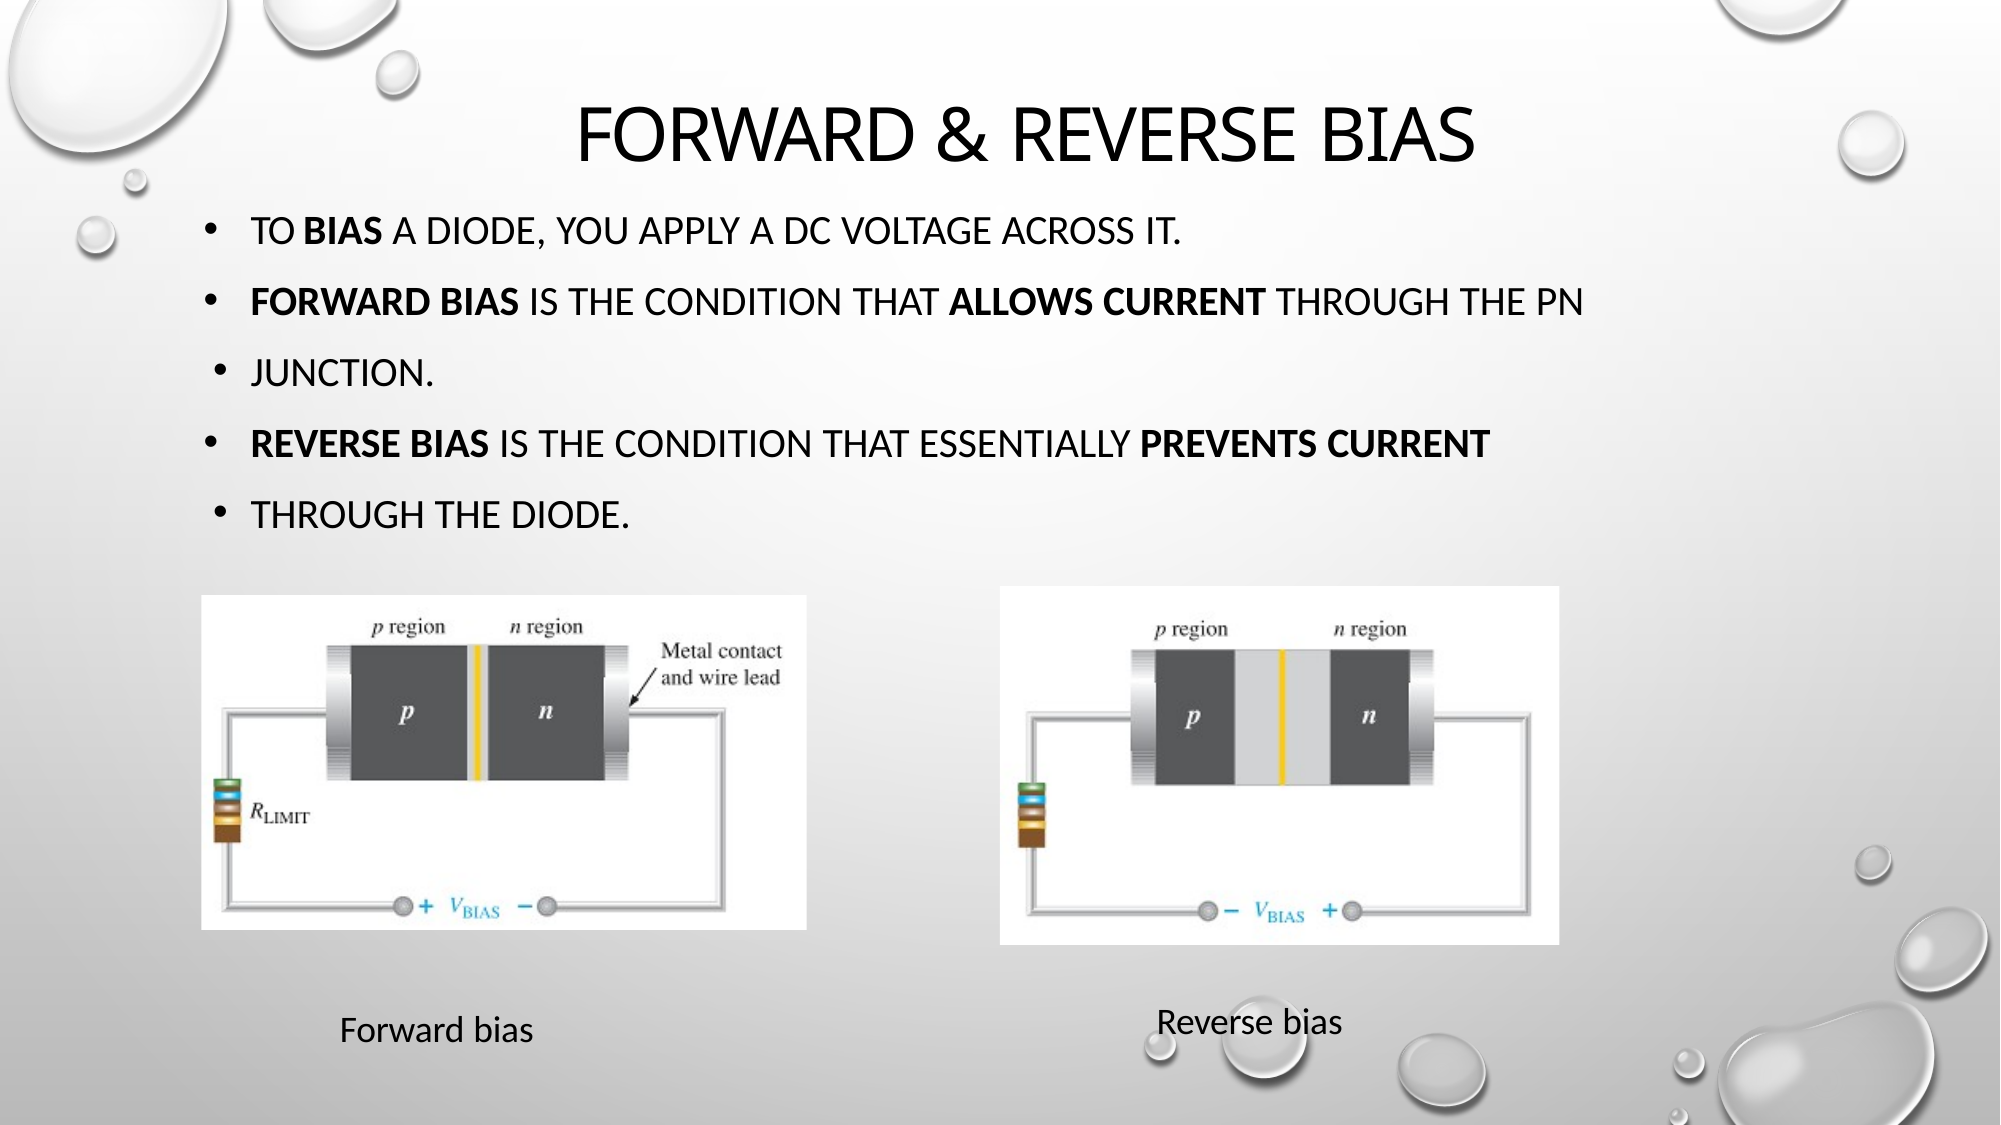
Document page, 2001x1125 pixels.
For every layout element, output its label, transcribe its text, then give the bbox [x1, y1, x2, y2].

title Forward & Reverse Bias [174, 35, 1875, 226]
picture [0, 0, 2000, 1125]
text_box Forward bias [337, 1003, 538, 1051]
text_box [999, 586, 1560, 945]
text_box [201, 595, 807, 930]
list To bias a diode, you apply a dc voltage across it. Forward bias is the condition that allows current through the pn junction. Reverse bias is the condition that essentially prevents current through the diode. [201, 200, 1902, 841]
text_box Reverse bias [1154, 994, 1530, 1042]
